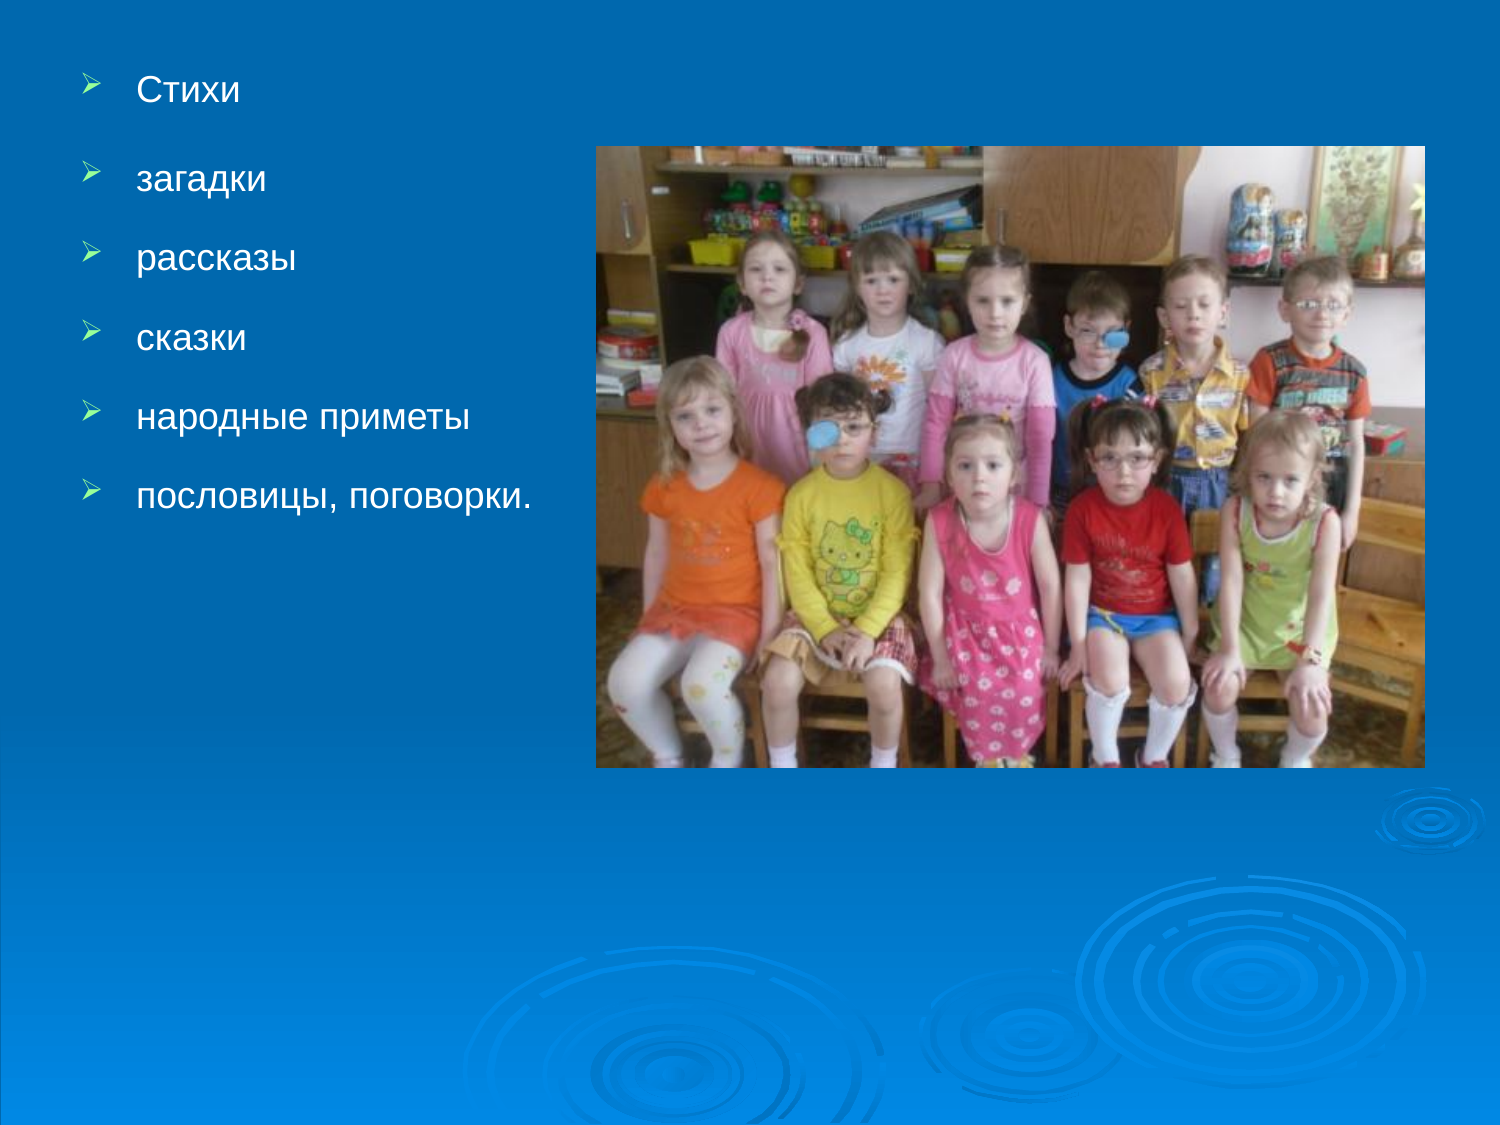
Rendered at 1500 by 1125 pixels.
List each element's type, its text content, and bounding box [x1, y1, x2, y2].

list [596, 146, 1426, 769]
list Стихи загадки рассказы сказки народные приметы пословицы, поговорки. [64, 66, 728, 1017]
